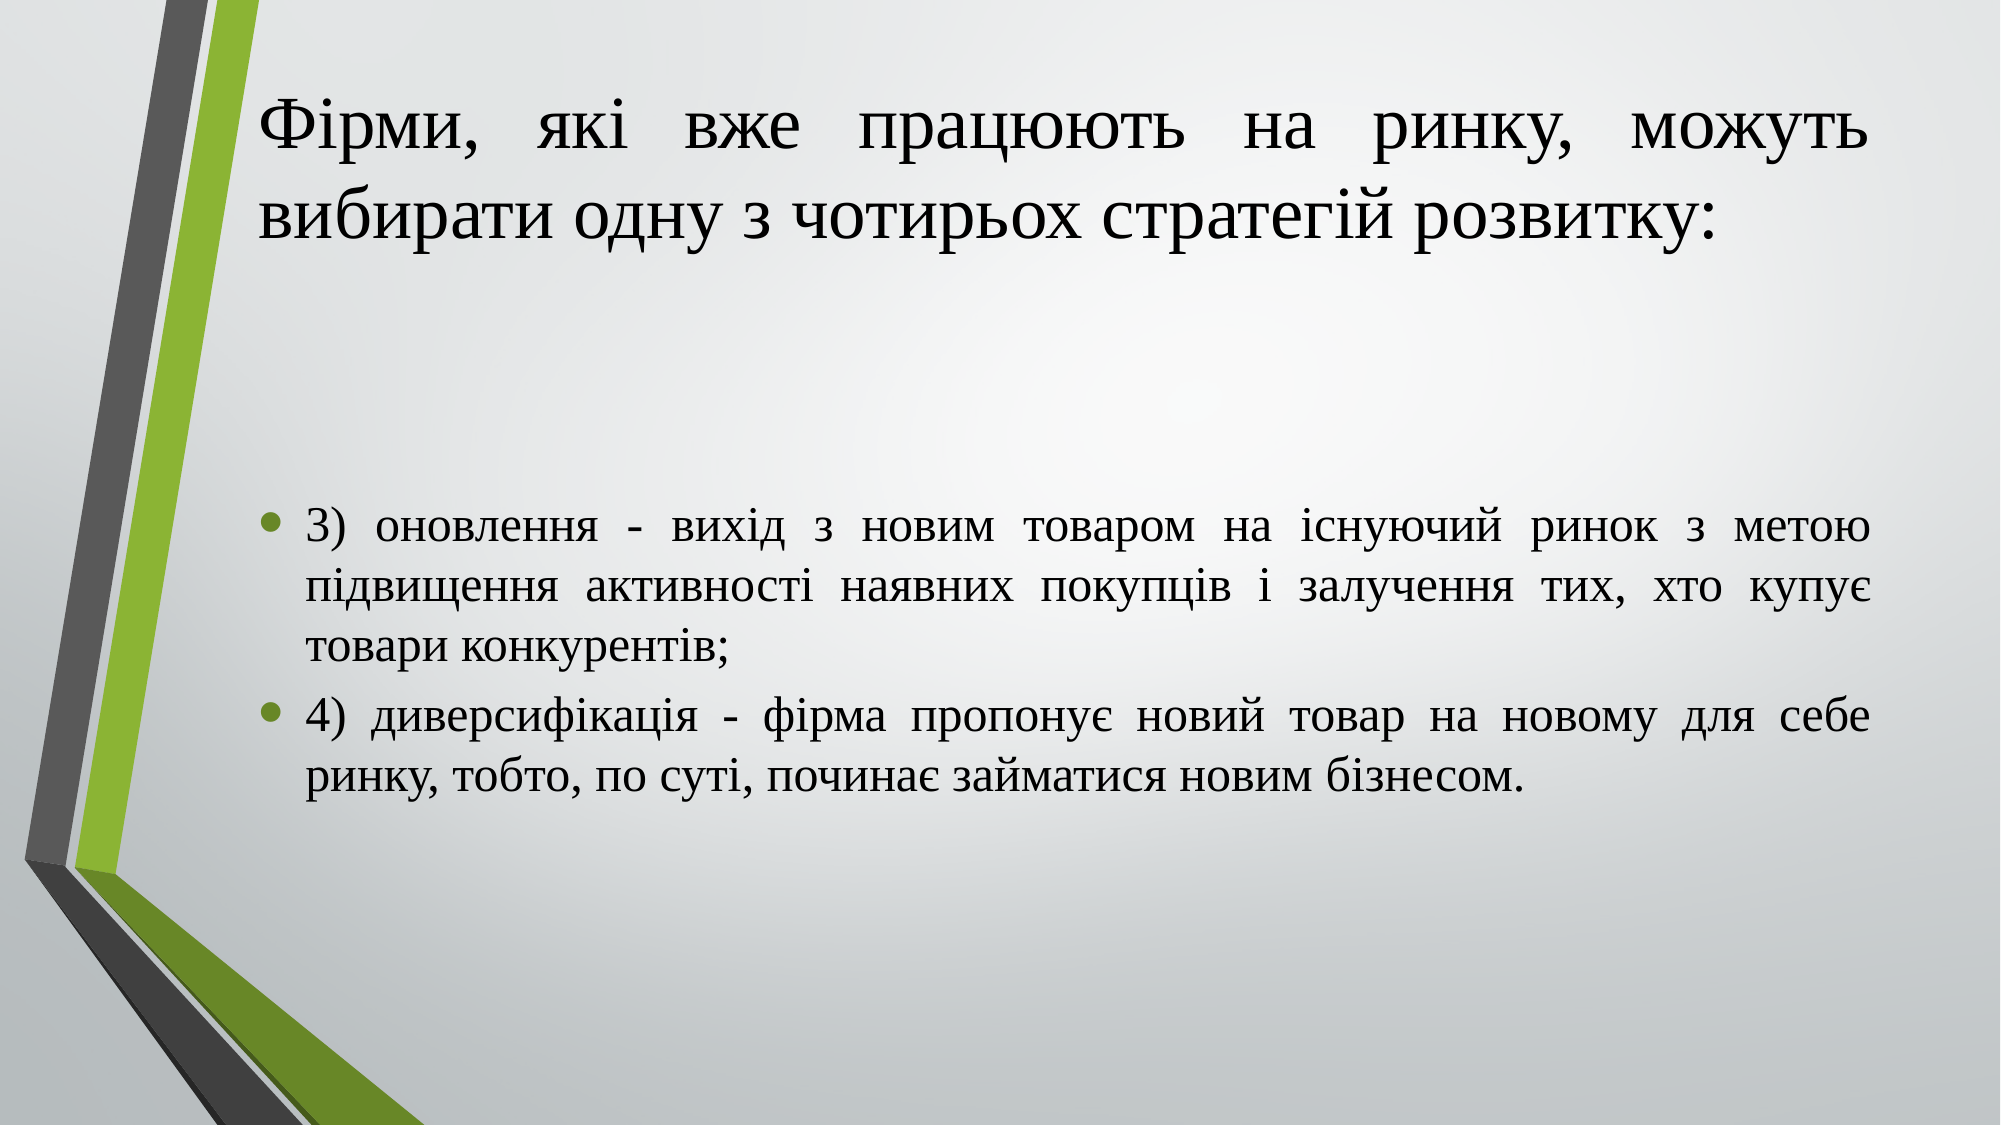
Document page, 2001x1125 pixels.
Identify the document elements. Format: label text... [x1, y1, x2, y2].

title Фірми, які вже працюють на ринку, можуть вибирати одну з чотирьох стратегій розвитку: [243, 19, 1887, 279]
list 3) оновлення - вихід з новим товаром на існуючий ринок з метою підвищення активності наявних покупців і залучення тих, хто купує товари конкурентів; 4) диверсифікація - фірма пропонує новий товар на новому для себе ринку, тобто, по суті, починає займатися новим бізнесом. [243, 279, 1887, 1084]
